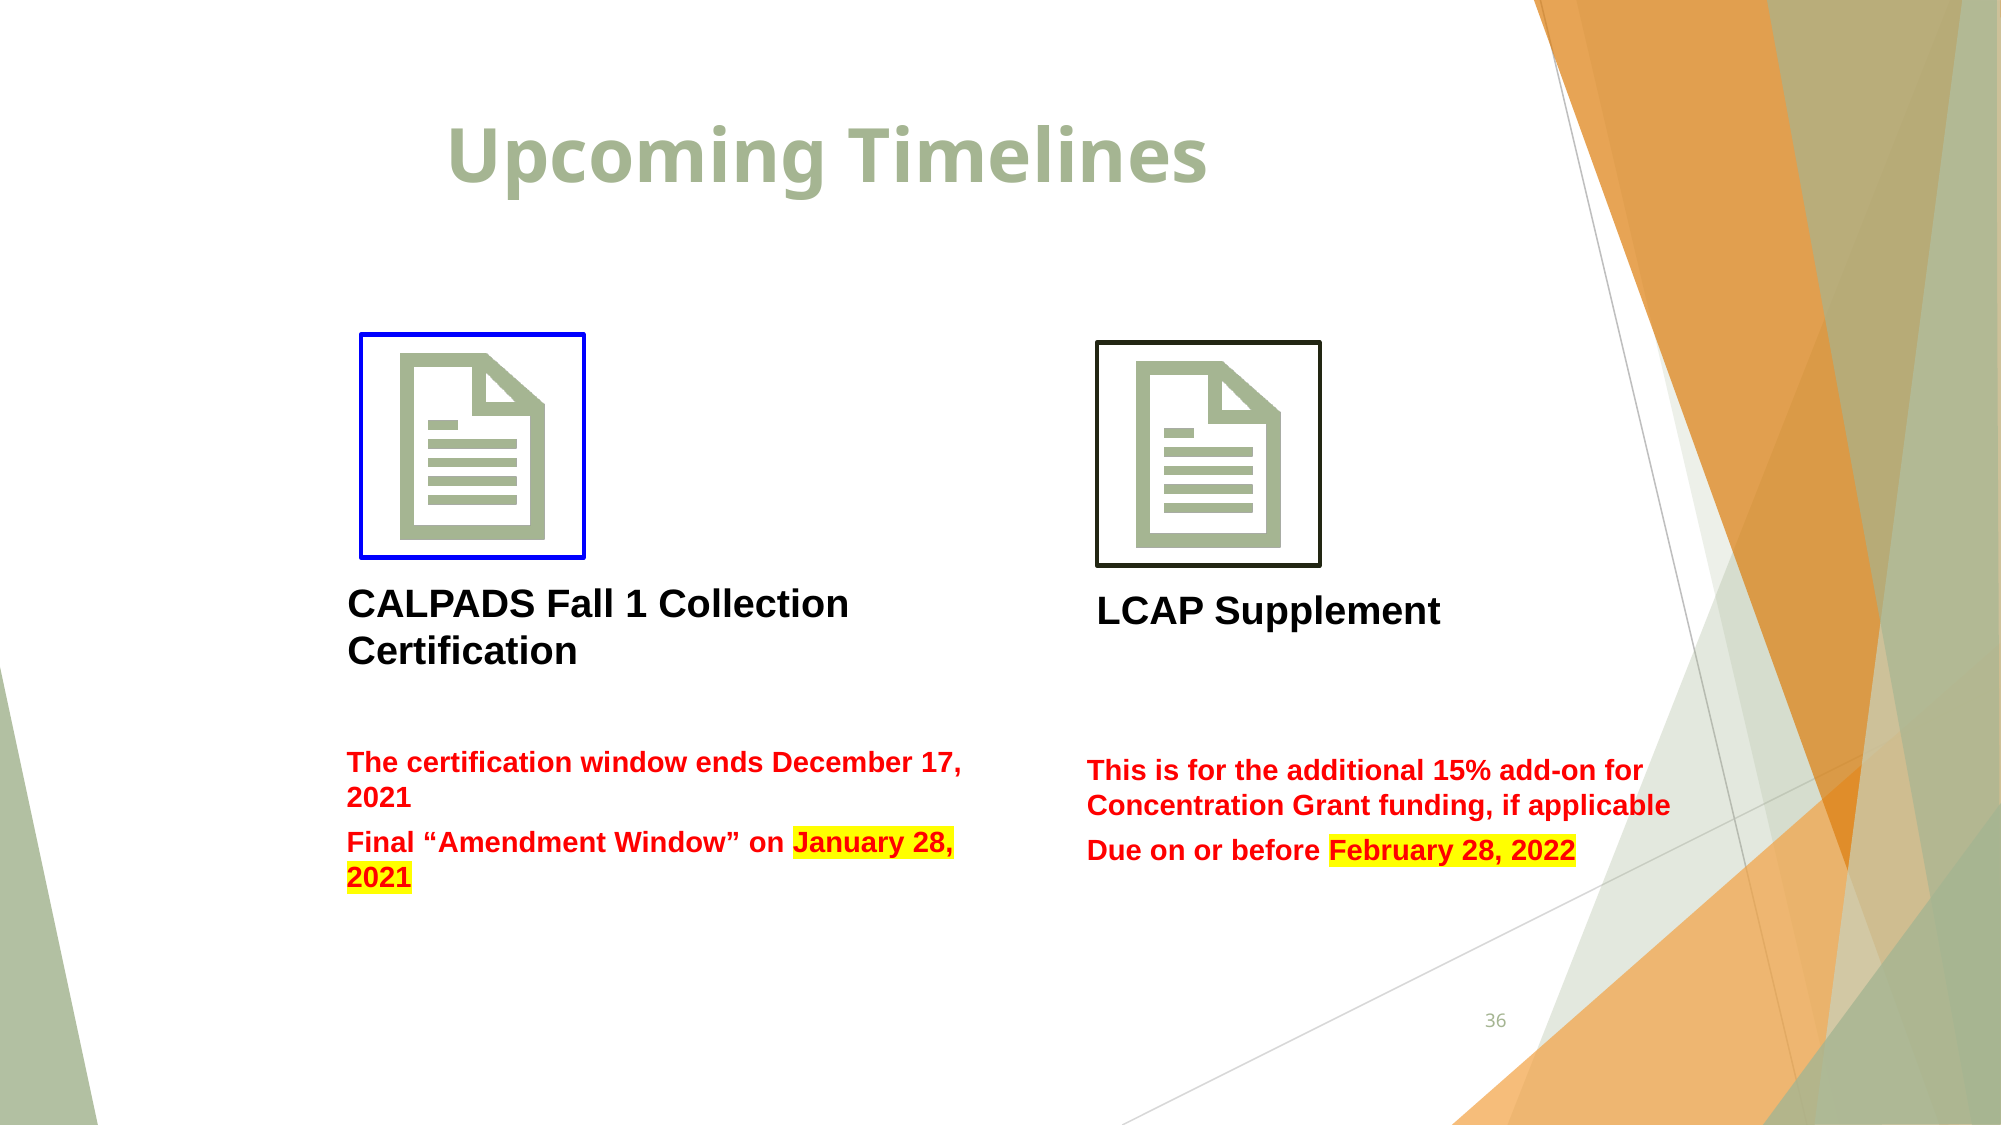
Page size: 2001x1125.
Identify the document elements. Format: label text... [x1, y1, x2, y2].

slide_number 35 [1409, 991, 1522, 1051]
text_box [346, 254, 1736, 892]
title Upcoming Timelines [133, 99, 1522, 317]
